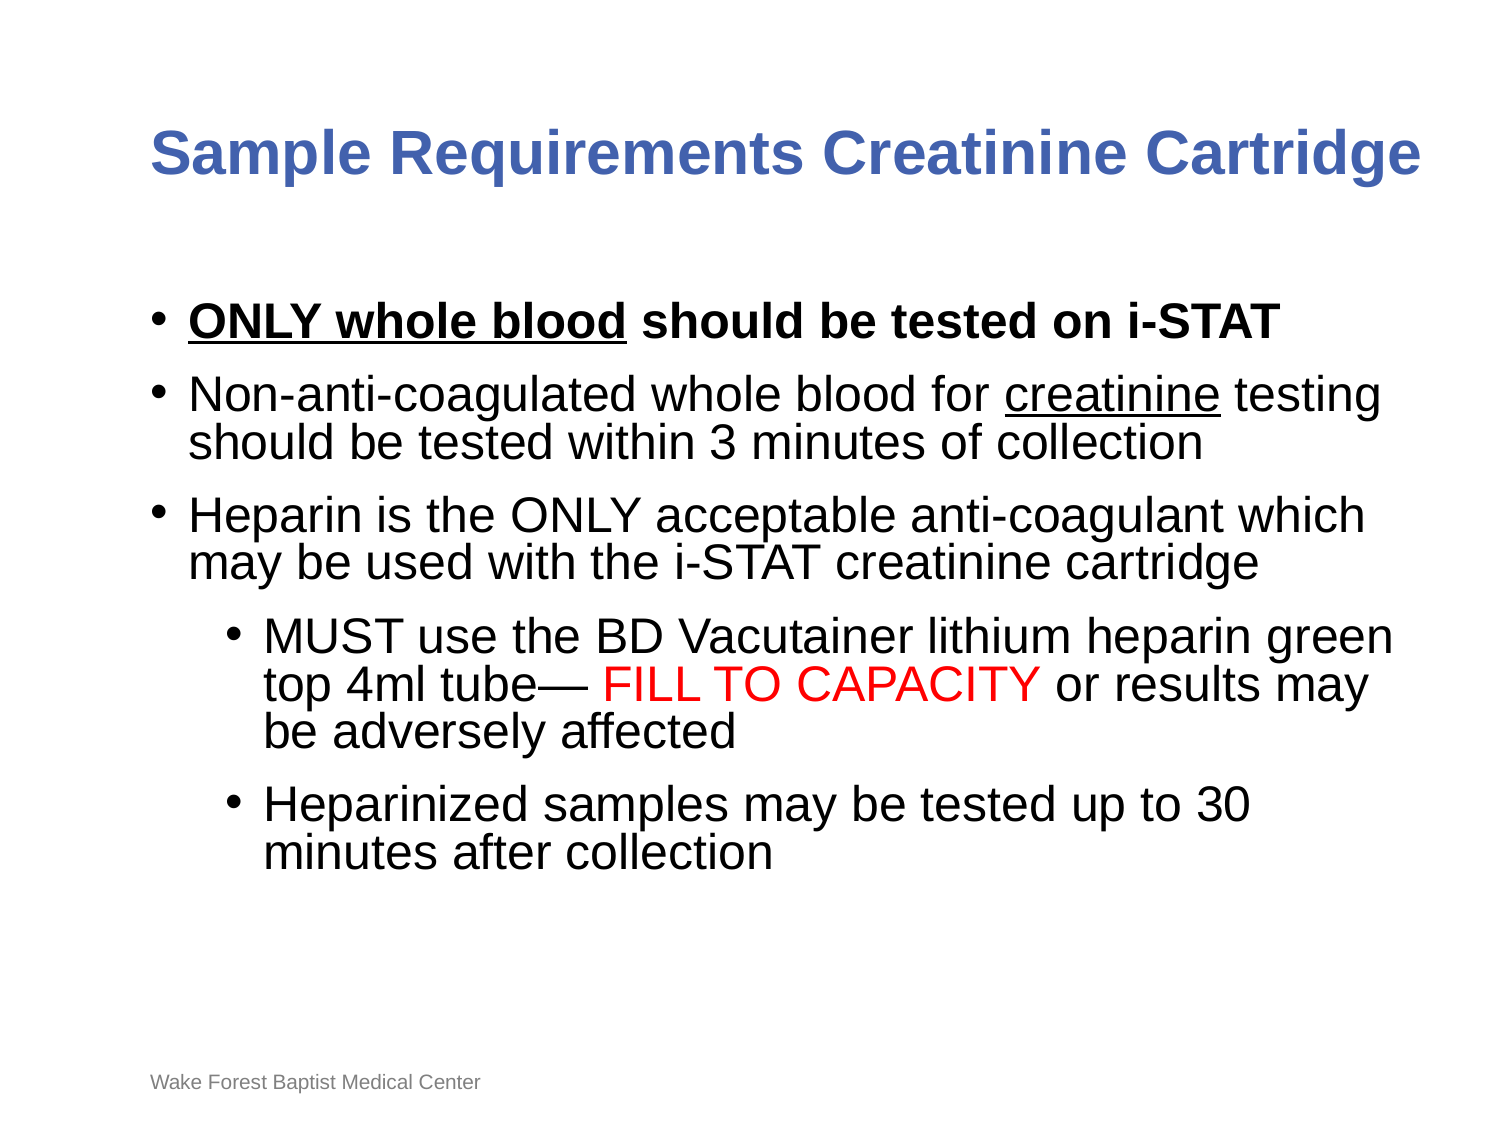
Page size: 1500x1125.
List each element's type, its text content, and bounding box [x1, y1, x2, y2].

list ONLY whole blood should be tested on i-STAT Non-anti-coagulated whole blood for creatinine testing should be tested within 3 minutes of collection Heparin is the ONLY acceptable anti-coagulant which may be used with the i-STAT creatinine cartridge MUST use the BD Vacutainer lithium heparin green top 4ml tube— FILL TO CAPACITY or results may be adversely affected Heparinized samples may be tested up to 30 minutes after collection [150, 299, 1425, 1017]
title Sample Requirements Creatinine Cartridge [150, 112, 1425, 204]
